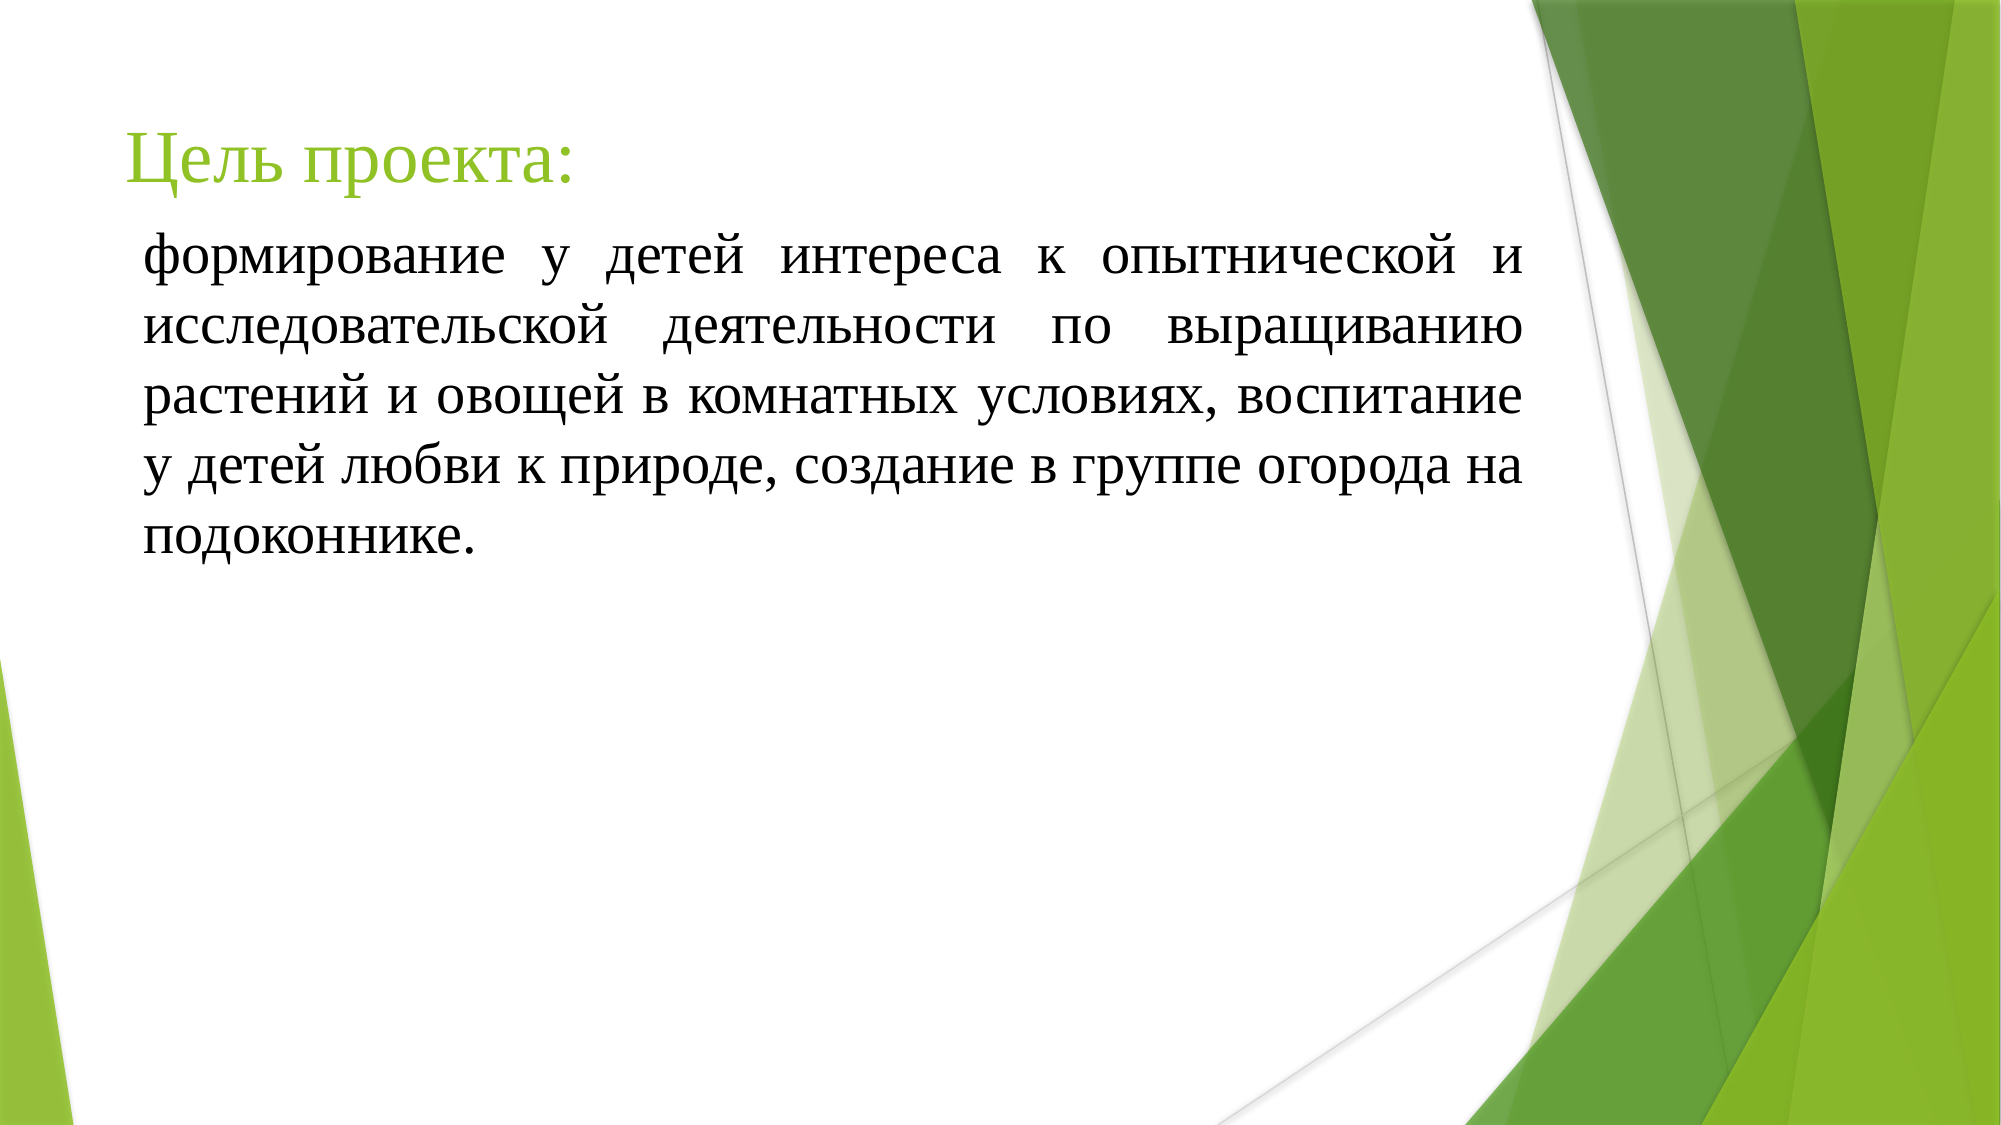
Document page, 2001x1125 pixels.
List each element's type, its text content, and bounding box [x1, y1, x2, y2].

text_box Цель проекта: [111, 99, 1522, 317]
text_box формирование у детей интереса к опытнической и исследовательской деятельности по выращиванию растений и овощей в комнатных условиях, воспитание у детей любви к природе, создание в группе огорода на подоконнике. [129, 208, 1540, 845]
